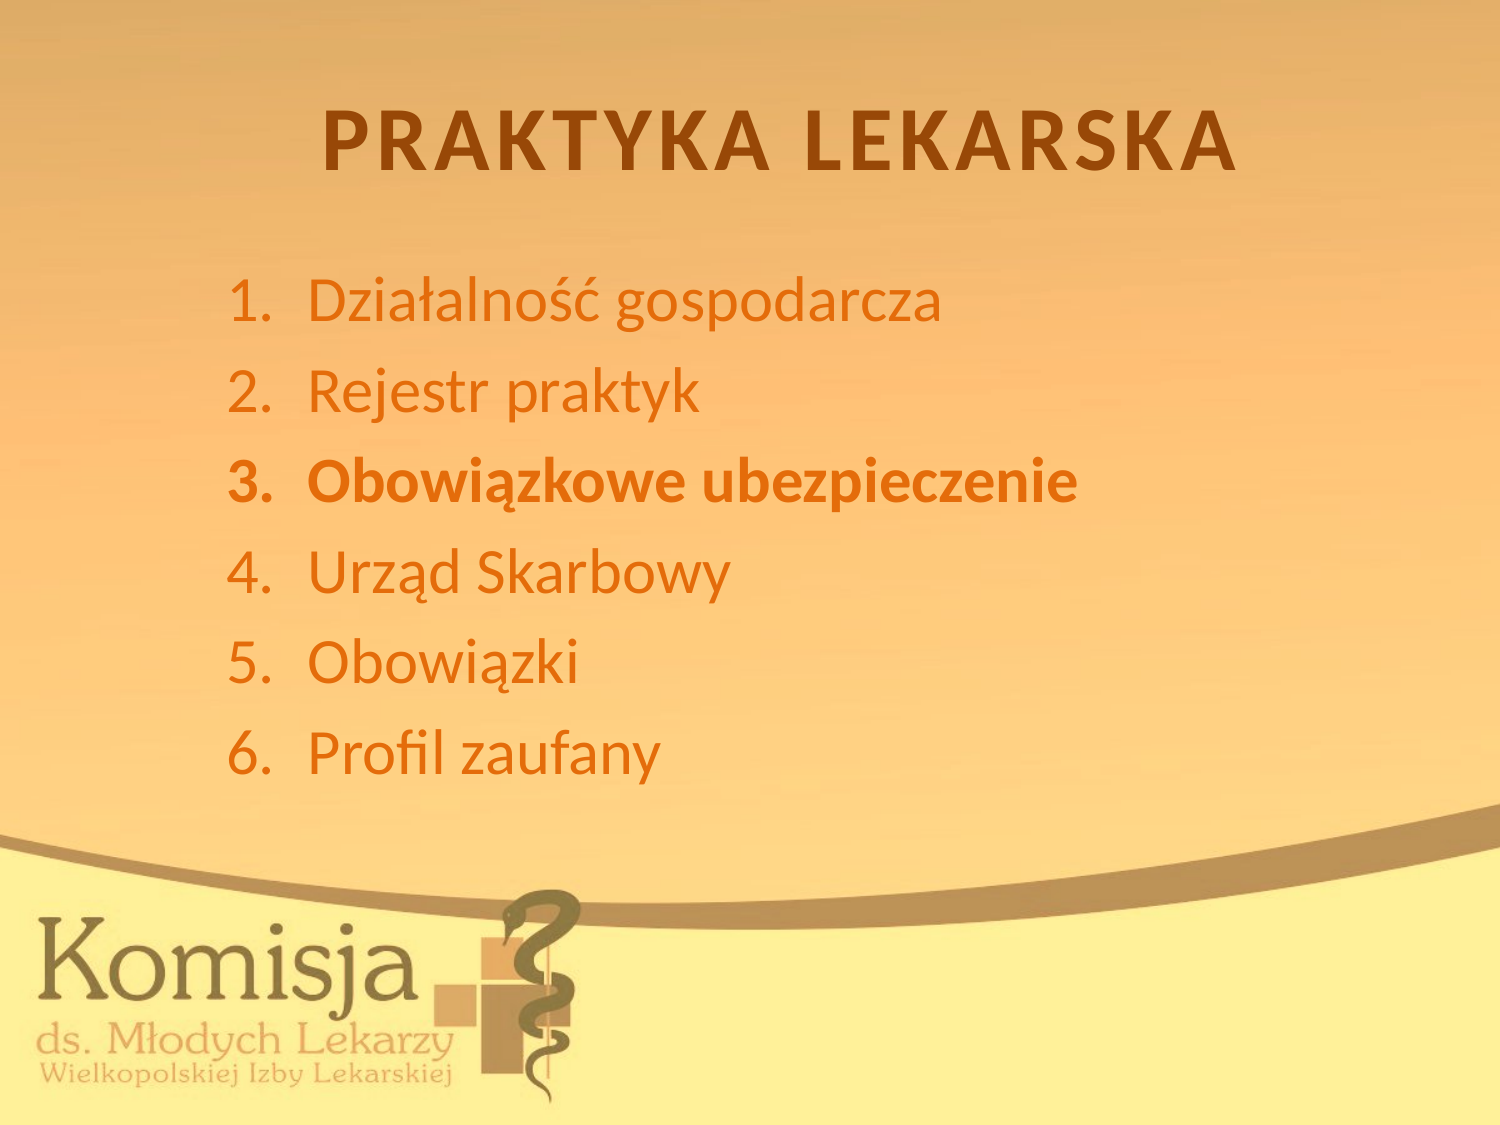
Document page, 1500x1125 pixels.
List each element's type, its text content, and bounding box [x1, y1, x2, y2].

list Działalność gospodarcza Rejestr praktyk Obowiązkowe ubezpieczenie Urząd Skarbowy Obowiązki Profil zaufany [210, 249, 1406, 797]
picture [0, 0, 1500, 1125]
title PRAKTYKA LEKARSKA [176, 56, 1383, 211]
